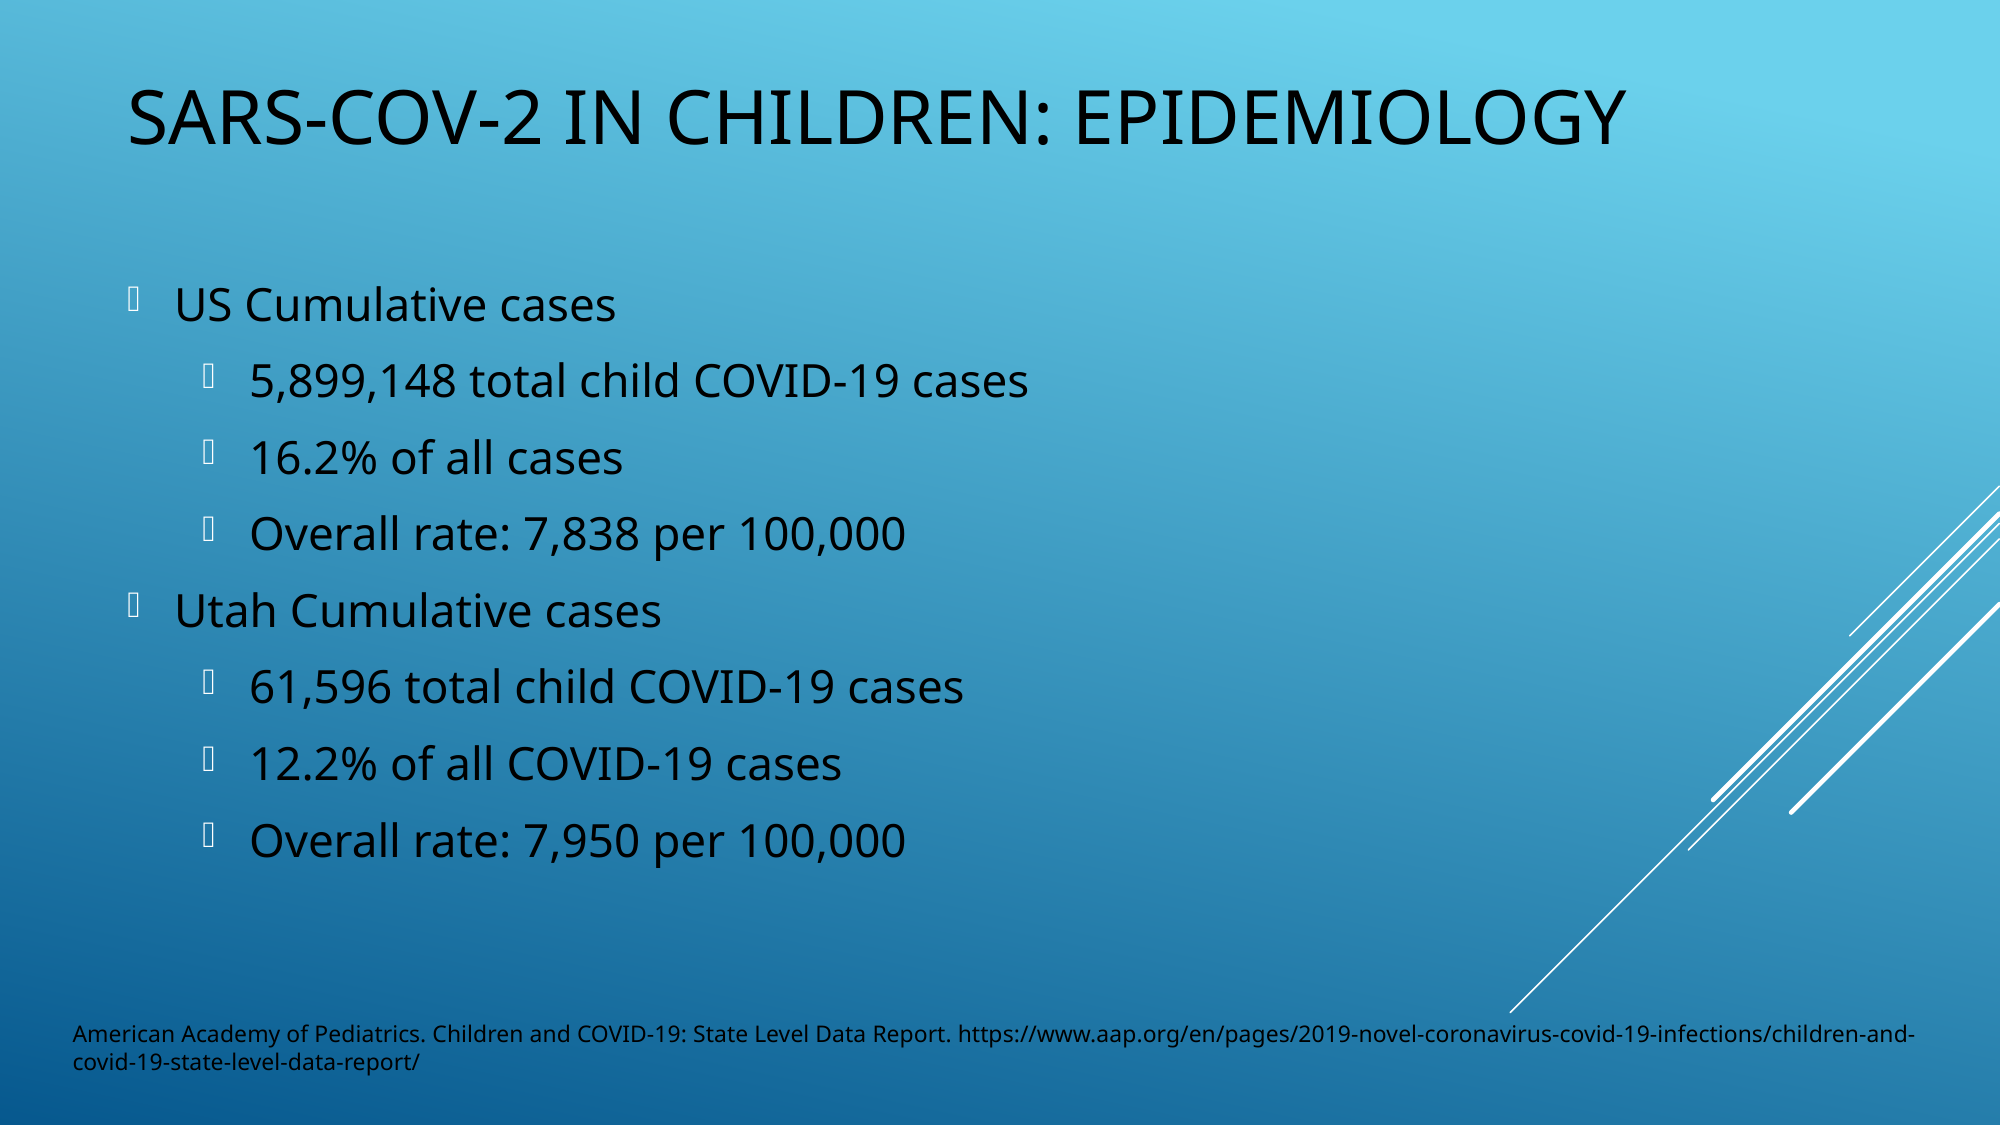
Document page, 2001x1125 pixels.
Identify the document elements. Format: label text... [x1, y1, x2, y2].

title SARS-CoV-2 in Children: Epidemiology [112, 34, 1804, 196]
text_box American Academy of Pediatrics. Children and COVID-19: State Level Data Report. https://www.aap.org/en/pages/2019-novel-coronavirus-covid-19-infections/children-and-covid-19-state-level-data-report/ [57, 1012, 1987, 1123]
list US Cumulative cases 5,899,148 total child COVID-19 cases 16.2% of all cases Overall rate: 7,838 per 100,000 Utah Cumulative cases 61,596 total child COVID-19 cases 12.2% of all COVID-19 cases Overall rate: 7,950 per 100,000 [112, 267, 1558, 1012]
